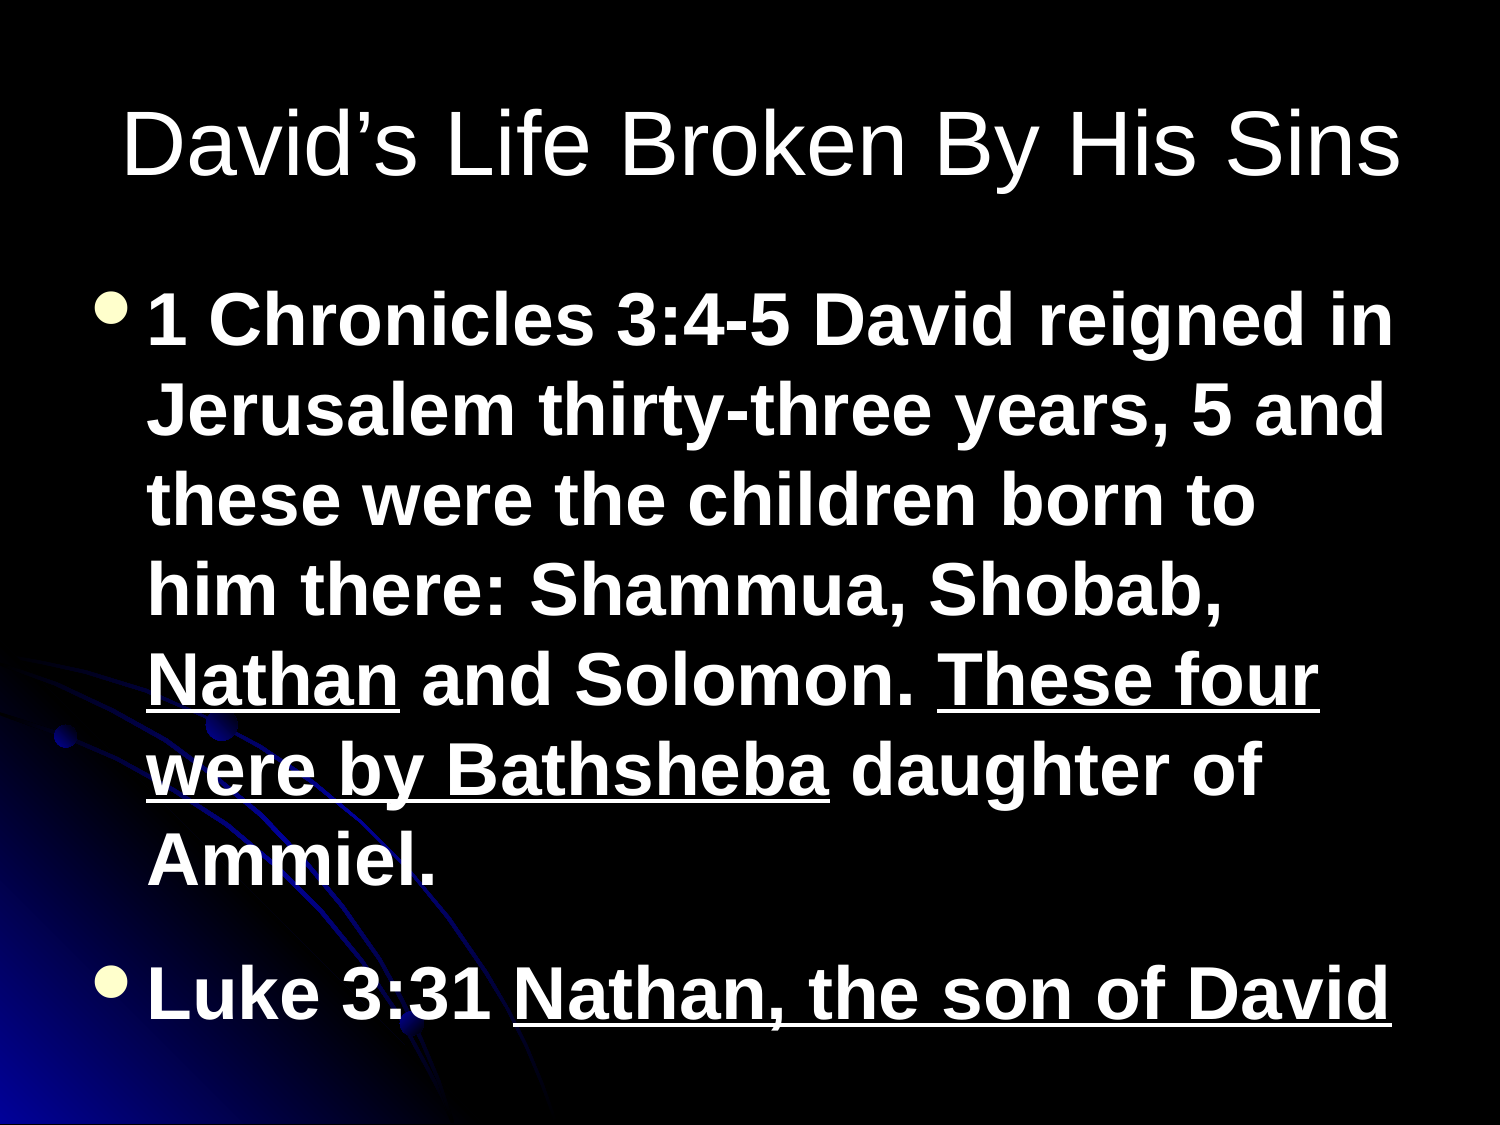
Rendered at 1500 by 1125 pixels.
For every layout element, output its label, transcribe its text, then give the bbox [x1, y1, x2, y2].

title David’s Life Broken By His Sins [74, 45, 1426, 233]
list 1 Chronicles 3:4-5 David reigned in Jerusalem thirty-three years, 5 and these were the children born to him there: Shammua, Shobab, Nathan and Solomon. These four were by Bathsheba daughter of Ammiel. Luke 3:31 Nathan, the son of David [74, 262, 1426, 1006]
